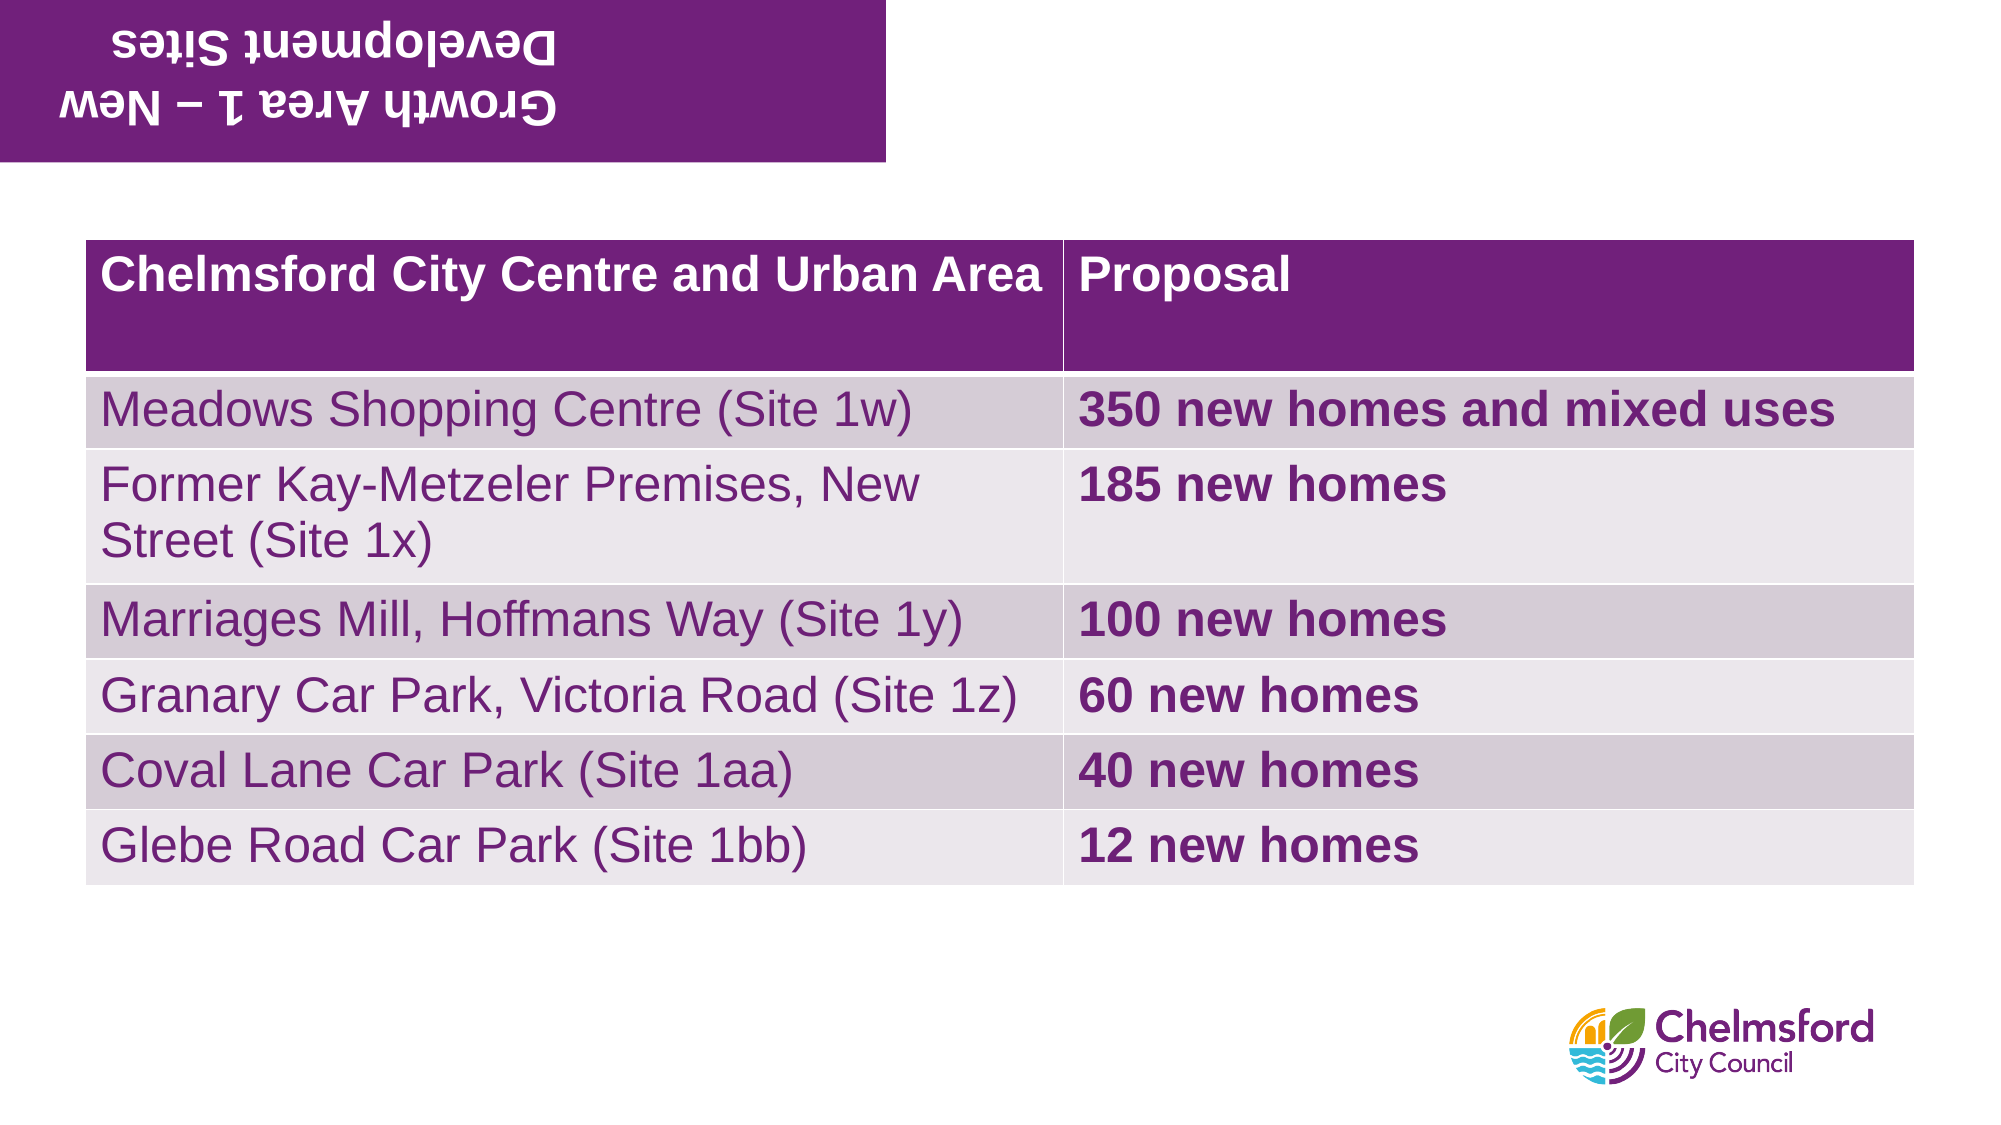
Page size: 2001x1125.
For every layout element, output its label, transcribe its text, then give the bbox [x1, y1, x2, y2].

table_cell 100 new homes [1064, 585, 1914, 658]
title Growth Area 1 – New Development Sites [0, 0, 886, 163]
table_cell Glebe Road Car Park (Site 1bb) [86, 810, 1063, 885]
table_cell 185 new homes [1064, 450, 1914, 583]
table_cell Meadows Shopping Centre (Site 1w) [86, 377, 1063, 448]
table_cell Marriages Mill, Hoffmans Way (Site 1y) [86, 585, 1063, 658]
table_cell 60 new homes [1064, 660, 1914, 733]
picture [1527, 962, 2000, 1125]
table_cell 40 new homes [1064, 735, 1914, 809]
table_header Chelmsford City Centre and Urban Area [86, 240, 1063, 371]
table_cell Former Kay-Metzeler Premises, New Street (Site 1x) [86, 450, 1063, 583]
table_cell 350 new homes and mixed uses [1064, 377, 1914, 448]
table_cell 12 new homes [1064, 810, 1914, 885]
table_cell Granary Car Park, Victoria Road (Site 1z) [86, 660, 1063, 733]
table_cell Coval Lane Car Park (Site 1aa) [86, 735, 1063, 809]
table_header Proposal [1064, 240, 1914, 371]
